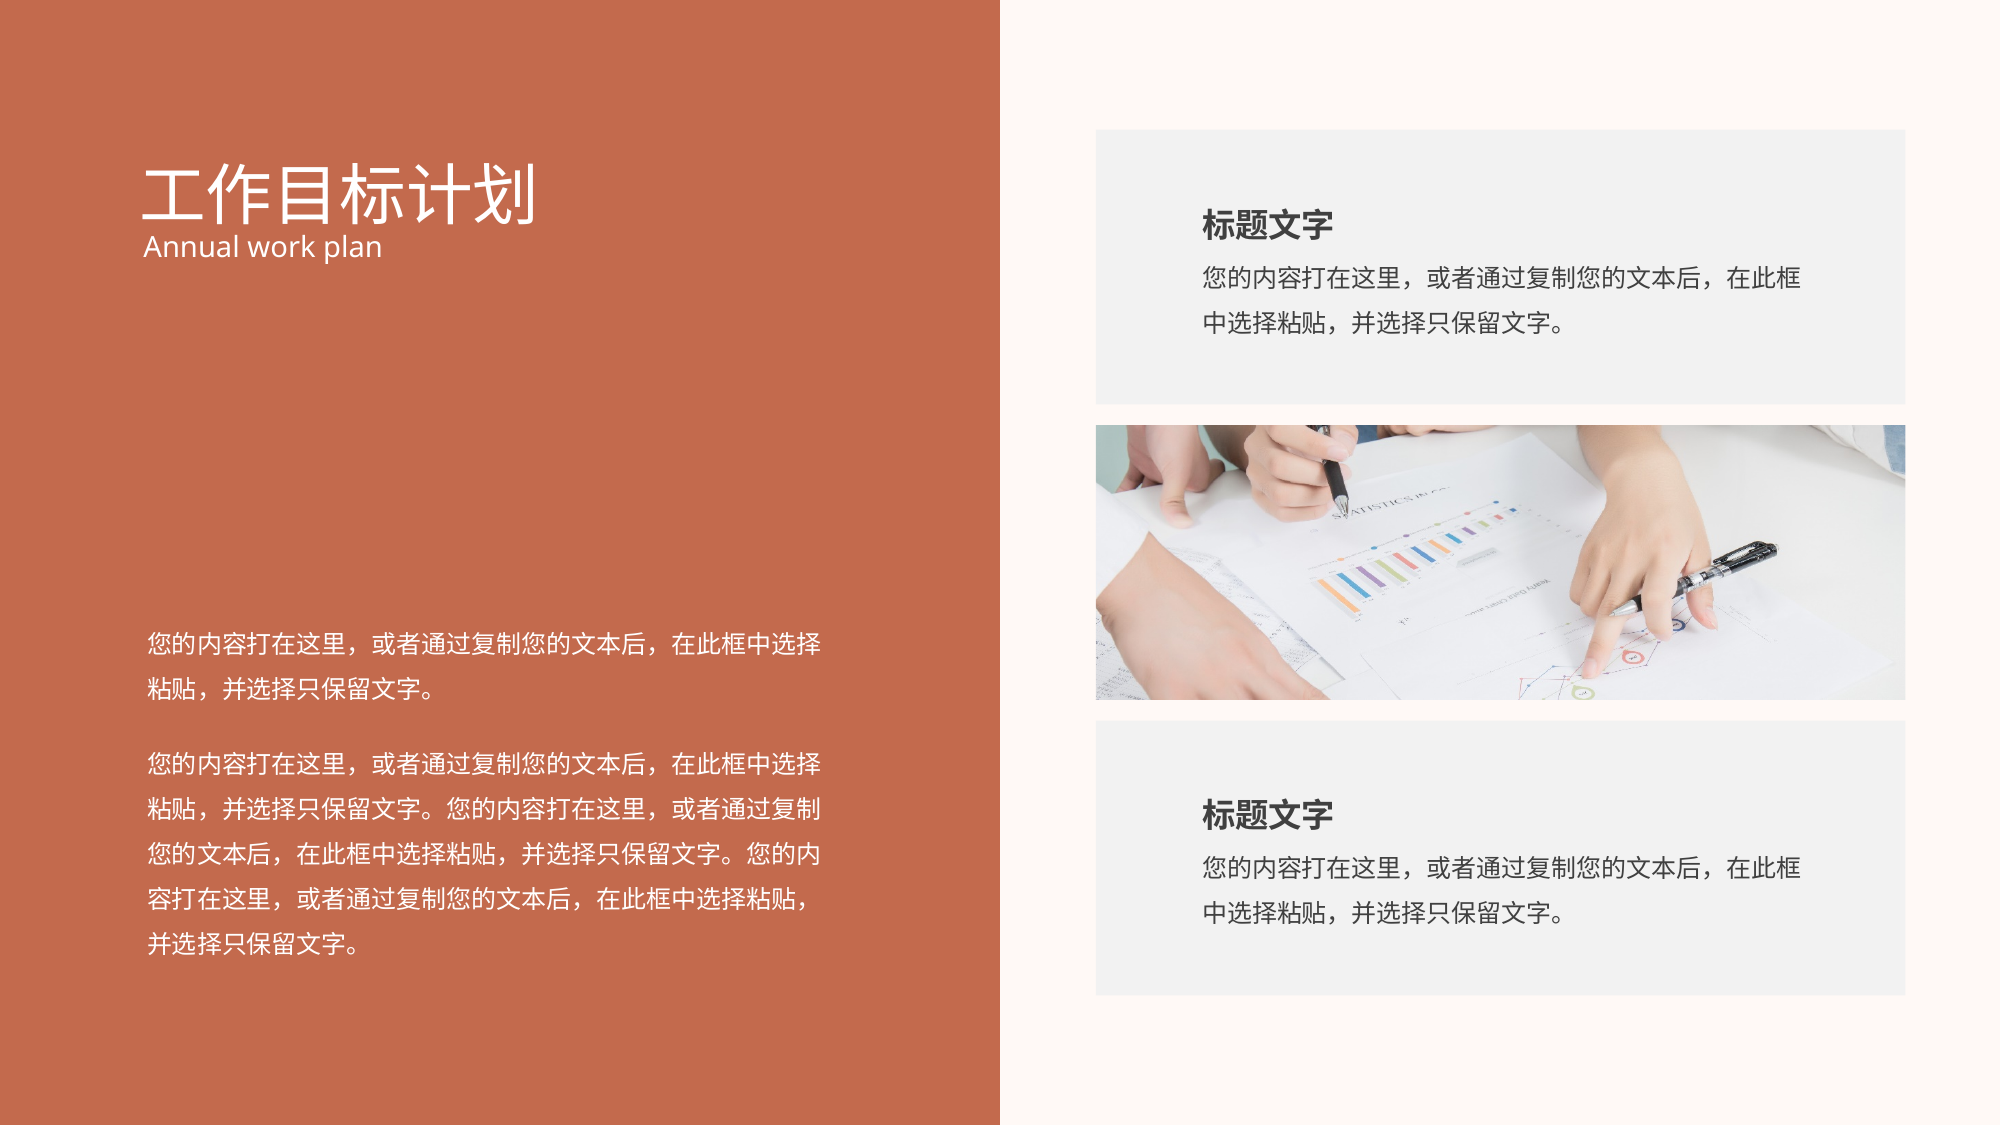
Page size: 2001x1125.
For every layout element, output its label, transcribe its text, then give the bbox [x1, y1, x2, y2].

text_box Annual work plan [128, 240, 558, 271]
text_box 您的内容打在这里，或者通过复制您的文本后，在此框中选择粘贴，并选择只保留文字。 [147, 613, 835, 704]
text_box 工作目标计划 [124, 129, 601, 240]
text_box [0, 0, 1001, 1125]
text_box [1095, 719, 1907, 996]
text_box 您的内容打在这里，或者通过复制您的文本后，在此框中选择粘贴，并选择只保留文字。 [1202, 247, 1810, 338]
text_box [1095, 424, 1907, 701]
text_box 您的内容打在这里，或者通过复制您的文本后，在此框中选择粘贴，并选择只保留文字。您的内容打在这里，或者通过复制您的文本后，在此框中选择粘贴，并选择只保留文字。您的内容打在这里，或者通过复制您的文本后，在此框中选择粘贴，并选择只保留文字。 [147, 733, 835, 959]
text_box 标题文字 [1202, 794, 1366, 835]
text_box 您的内容打在这里，或者通过复制您的文本后，在此框中选择粘贴，并选择只保留文字。 [1202, 837, 1810, 928]
text_box 标题文字 [1202, 204, 1366, 245]
text_box [1095, 129, 1907, 406]
